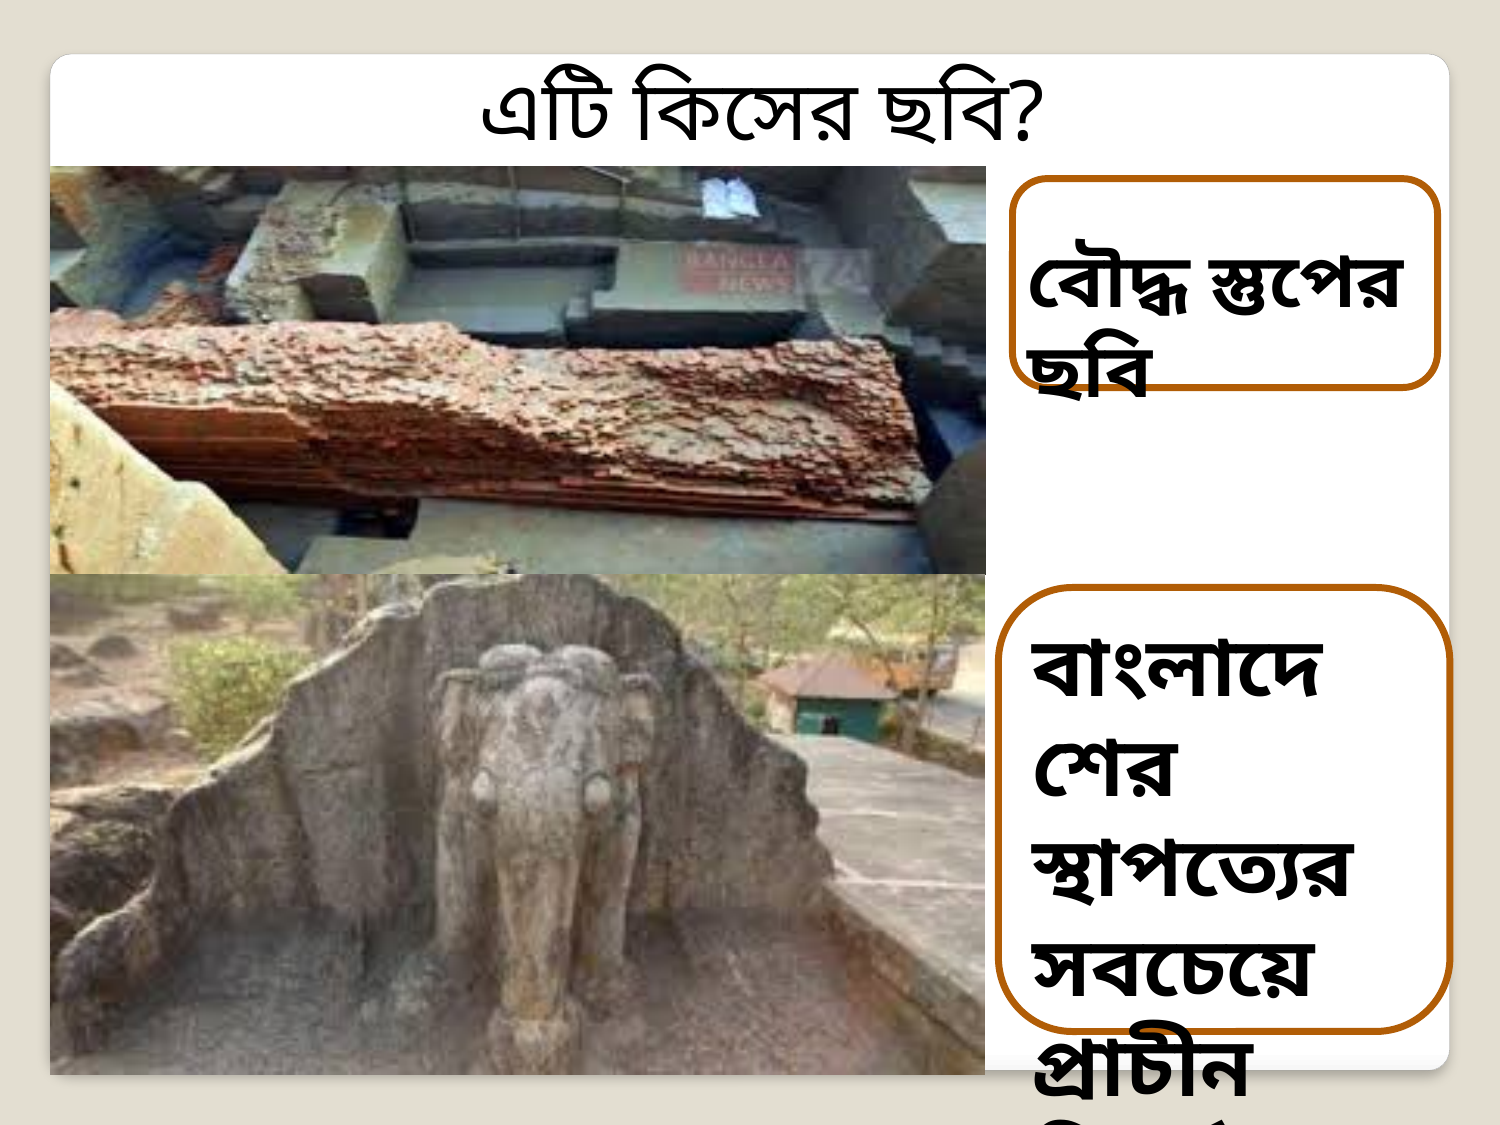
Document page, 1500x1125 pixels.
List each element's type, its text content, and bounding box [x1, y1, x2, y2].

picture [49, 165, 987, 1076]
text_box এটি কিসের ছবি? [137, 50, 1388, 165]
text_box বৌদ্ধ স্তুপের ছবি [1012, 224, 1438, 420]
text_box [994, 607, 1017, 1012]
text_box [1008, 175, 1442, 368]
text_box [1019, 583, 1454, 1029]
text_box বাংলাদেশের স্থাপত্যের সবচেয়ে প্রাচীন নিদর্শন [1017, 605, 1406, 1125]
